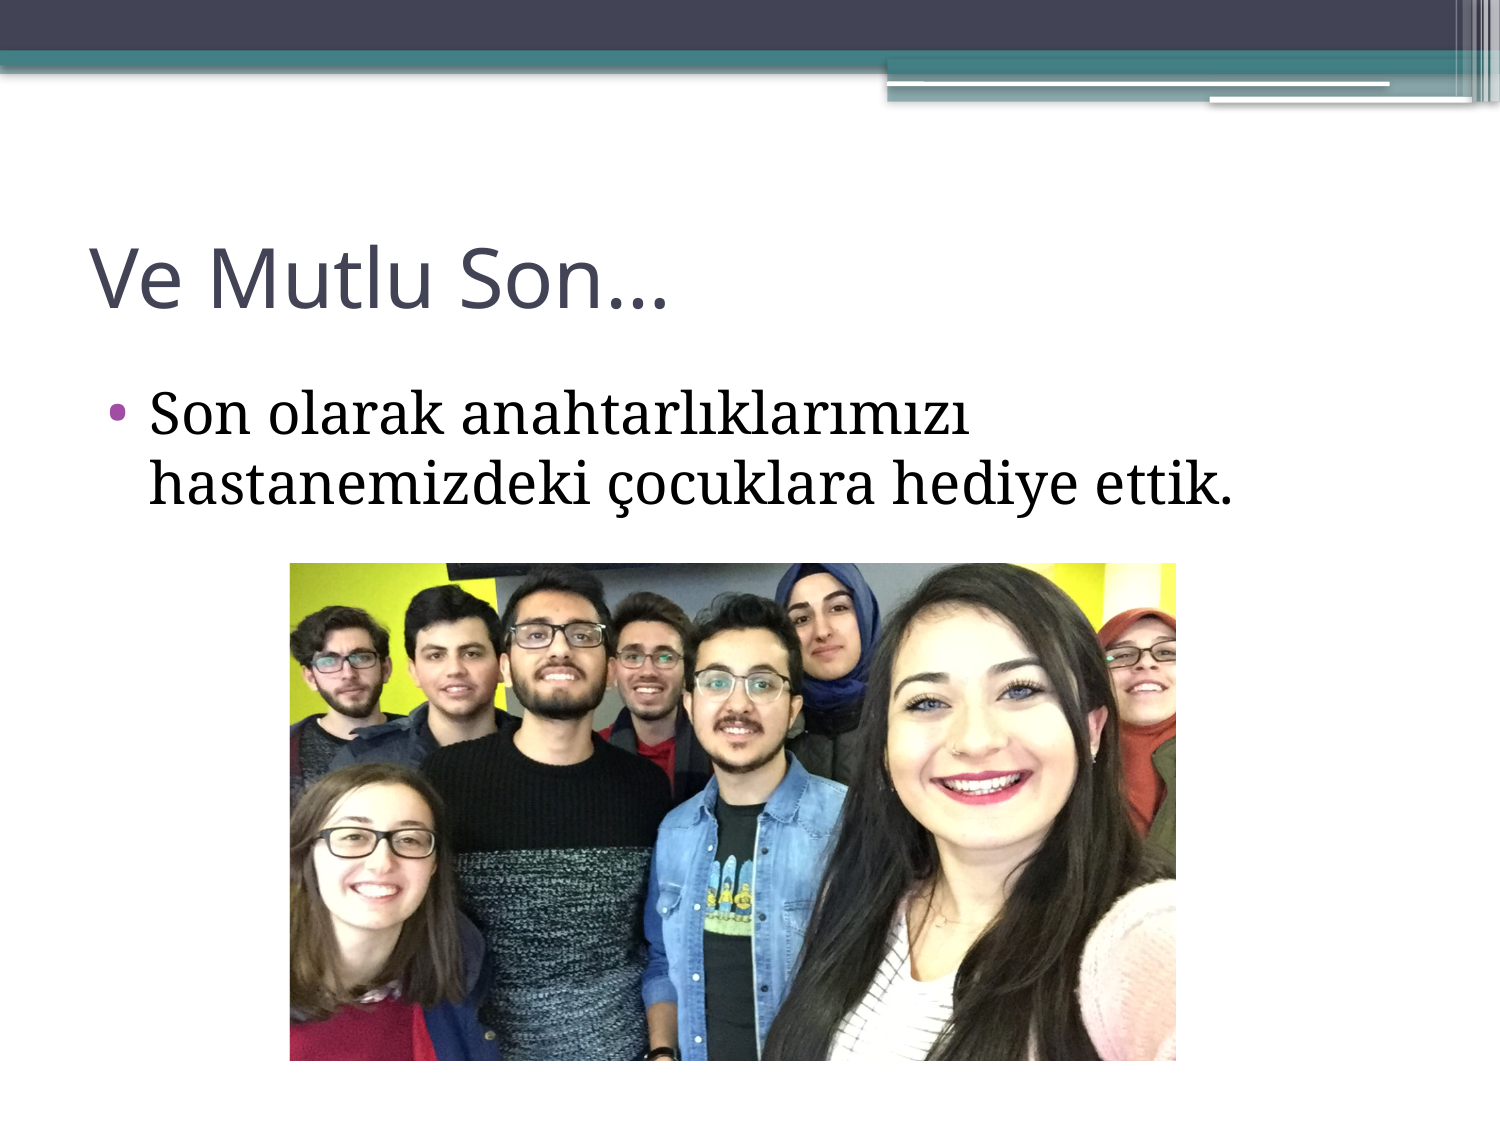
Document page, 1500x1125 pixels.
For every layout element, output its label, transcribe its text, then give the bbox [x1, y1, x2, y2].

title Ve Mutlu Son… [75, 187, 1425, 363]
list Son olarak anahtarlıklarımızı hastanemizdeki çocuklara hediye ettik. [75, 368, 479, 539]
list Son olarak anahtarlıklarımızı hastanemizdeki çocuklara hediye ettik. [983, 368, 1425, 539]
picture [291, 368, 1176, 1125]
